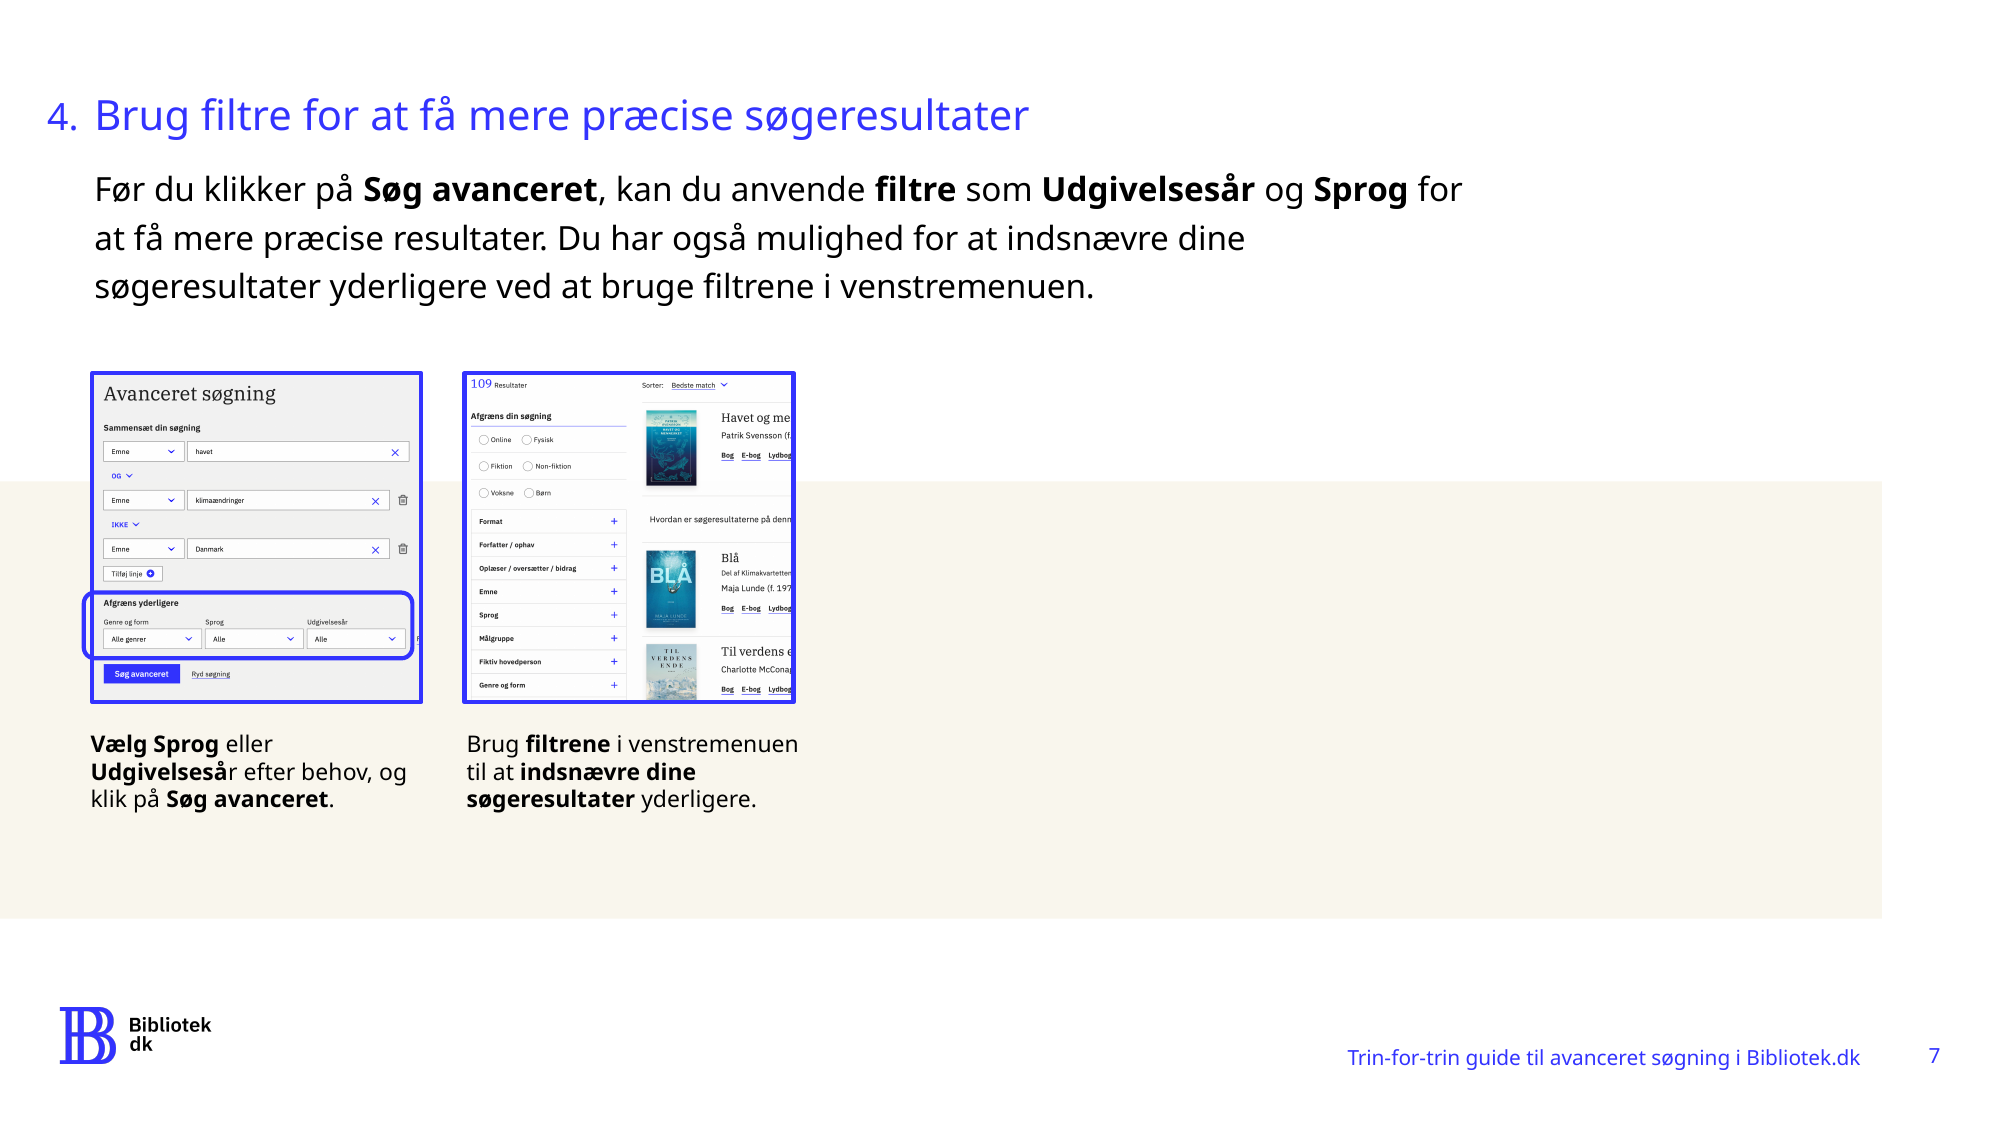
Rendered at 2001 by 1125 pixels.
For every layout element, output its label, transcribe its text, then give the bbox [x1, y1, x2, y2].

picture [59, 1007, 212, 1064]
picture [93, 374, 420, 725]
text_box Brug filtre for at få mere præcise søgeresultater Før du klikker på Søg avanceret, kan du anvende filtre som Udgivelsesår og Sprog for at få mere præcise resultater. Du har også mulighed for at indsnævre dine søgeresultater yderligere ved at bruge filtrene i venstremenuen. [94, 94, 1475, 249]
slide_number 7 [1505, 1026, 1956, 1087]
text_box 4. [32, 85, 94, 146]
picture [466, 374, 792, 701]
text_box [82, 591, 93, 660]
text_box Brug filtrene i venstremenuen til at indsnævre dine søgeresultater yderligere. [466, 729, 805, 813]
text_box Vælg Sprog eller Udgivelsesår efter behov, og klik på Søg avanceret. [90, 729, 420, 813]
text_box [0, 480, 1883, 920]
